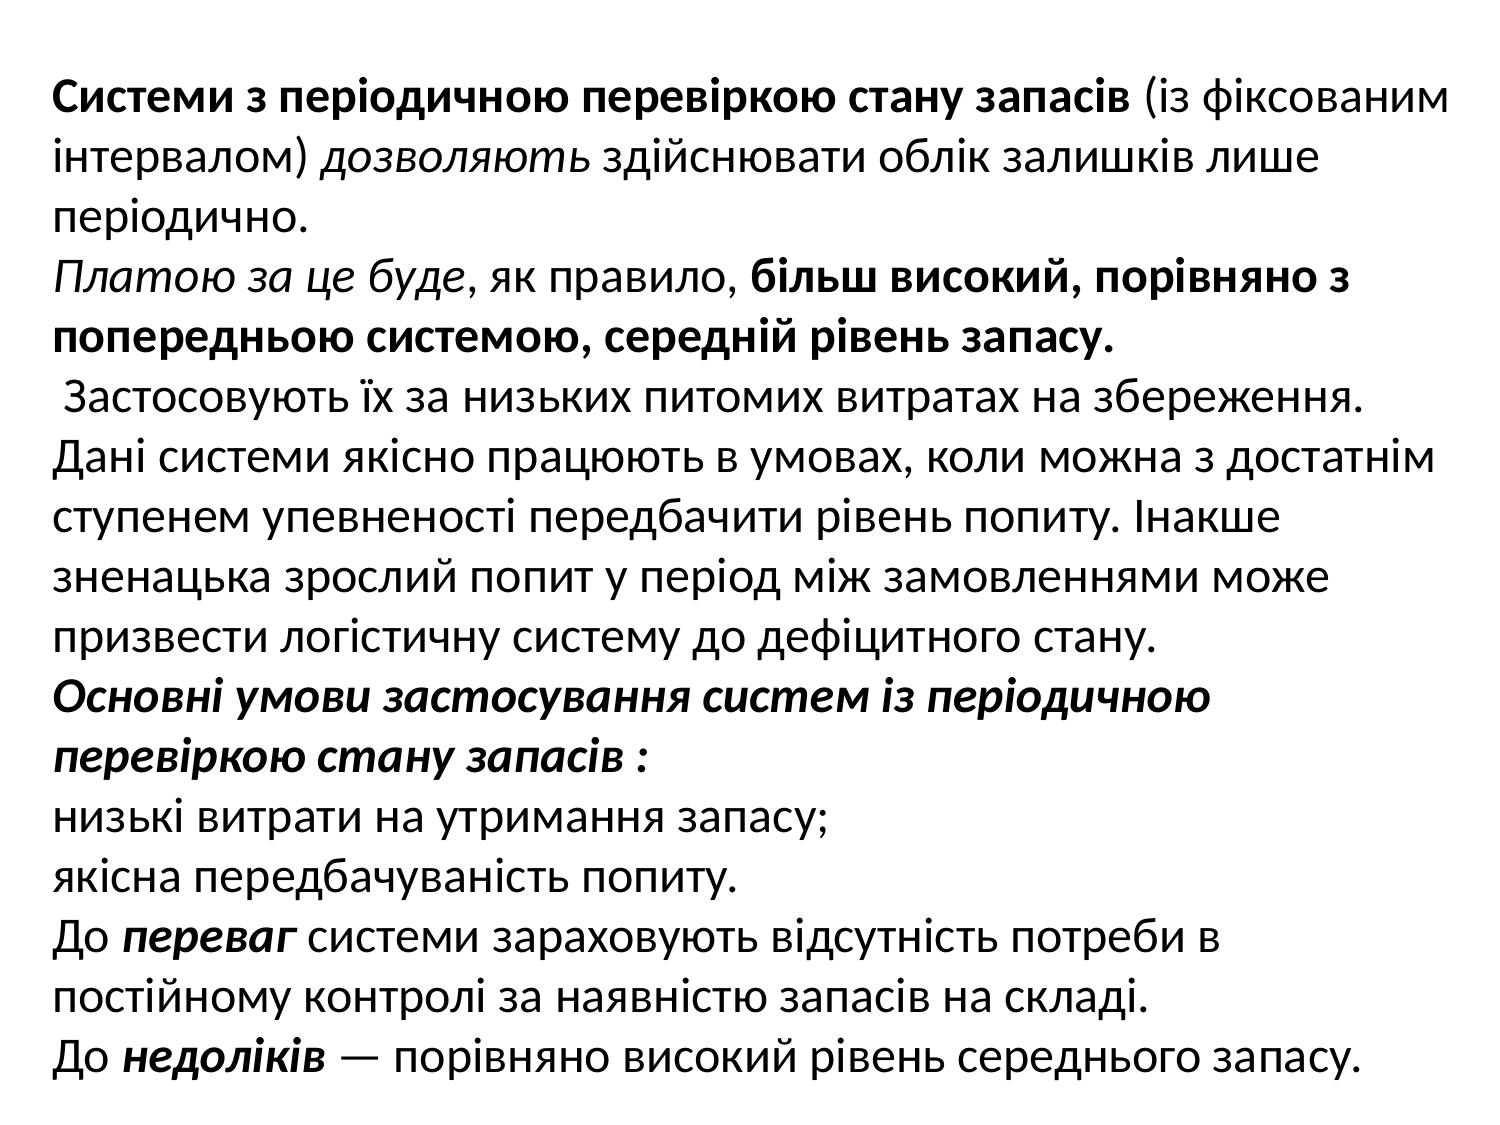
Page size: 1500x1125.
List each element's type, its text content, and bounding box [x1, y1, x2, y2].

text_box Системи з періодичною перевіркою стану запасів (із фіксованим інтервалом) дозволяють здійснювати облік залишків лише періодично. Платою за це буде, як правило, більш високий, порівняно з попередньою системою, середній рівень запасу. Застосовують їх за низьких питомих витратах на збереження. Дані системи якісно працюють в умовах, коли можна з достатнім ступенем упевненості передбачити рівень попиту. Інакше зненацька зрослий попит у період між замовленнями може призвести логістичну систему до дефіцитного стану. Основні умови застосування систем із періодичною перевіркою стану запасів : низькі витрати на утримання запасу; якісна передбачуваність попиту. До переваг системи зараховують відсутність потреби в постійному контролі за наявністю запасів на складі. До недоліків — порівняно високий рівень середнього запасу. [37, 55, 1475, 1090]
